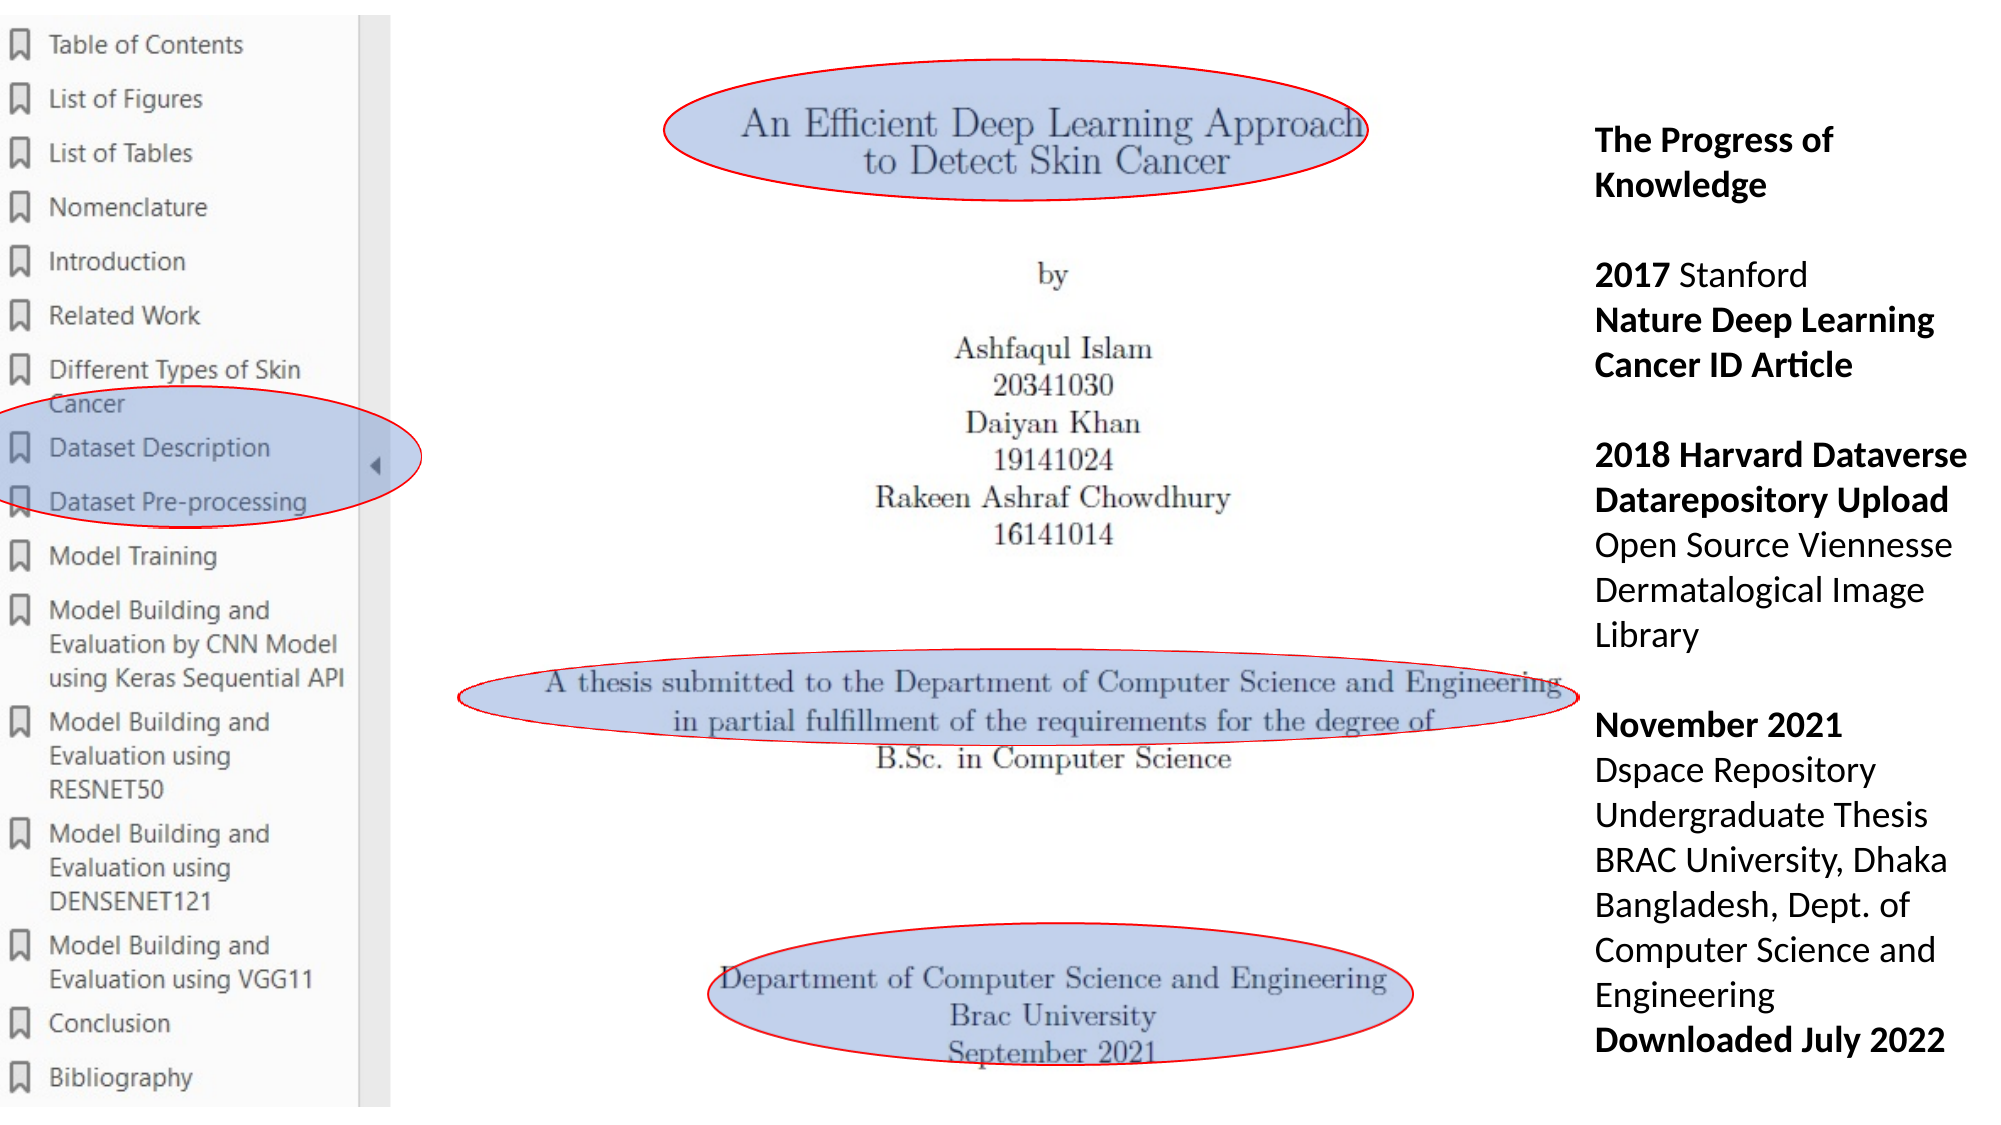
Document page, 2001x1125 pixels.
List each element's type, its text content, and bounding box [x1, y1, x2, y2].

picture [457, 648, 1580, 747]
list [0, 15, 1580, 1107]
picture [0, 385, 422, 529]
text_box The Progress of Knowledge 2017 Stanford Nature Deep Learning Cancer ID Article 2018 Harvard Dataverse Datarepository Upload Open Source Viennesse Dermatalogical Image Library November 2021 Dspace Repository Undergraduate Thesis BRAC University, Dhaka Bangladesh, Dept. of Computer Science and Engineering Downloaded July 2022 [1580, 107, 1987, 1068]
picture [707, 922, 1414, 1066]
